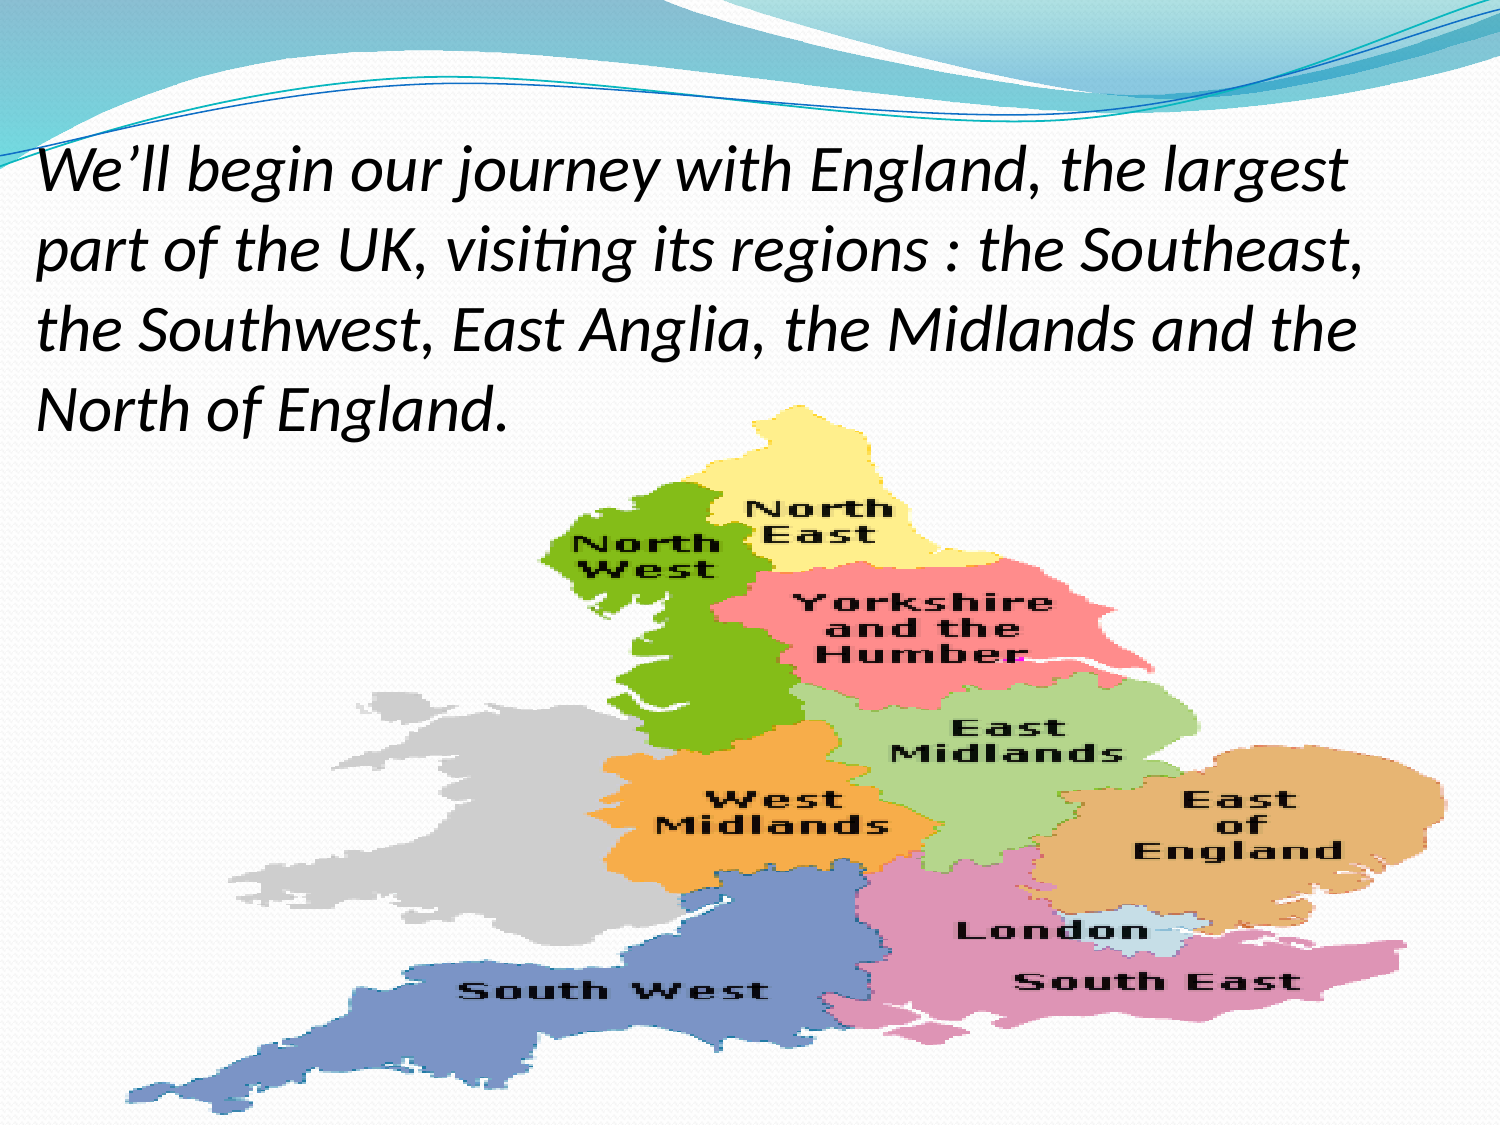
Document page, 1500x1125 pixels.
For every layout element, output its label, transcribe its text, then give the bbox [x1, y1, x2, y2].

title We’ll begin our journey with England, the largest part of the UK, visiting its regions : the Southeast, the Southwest, East Anglia, the Midlands and the North of England. [35, 46, 1454, 446]
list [105, 398, 1466, 1125]
